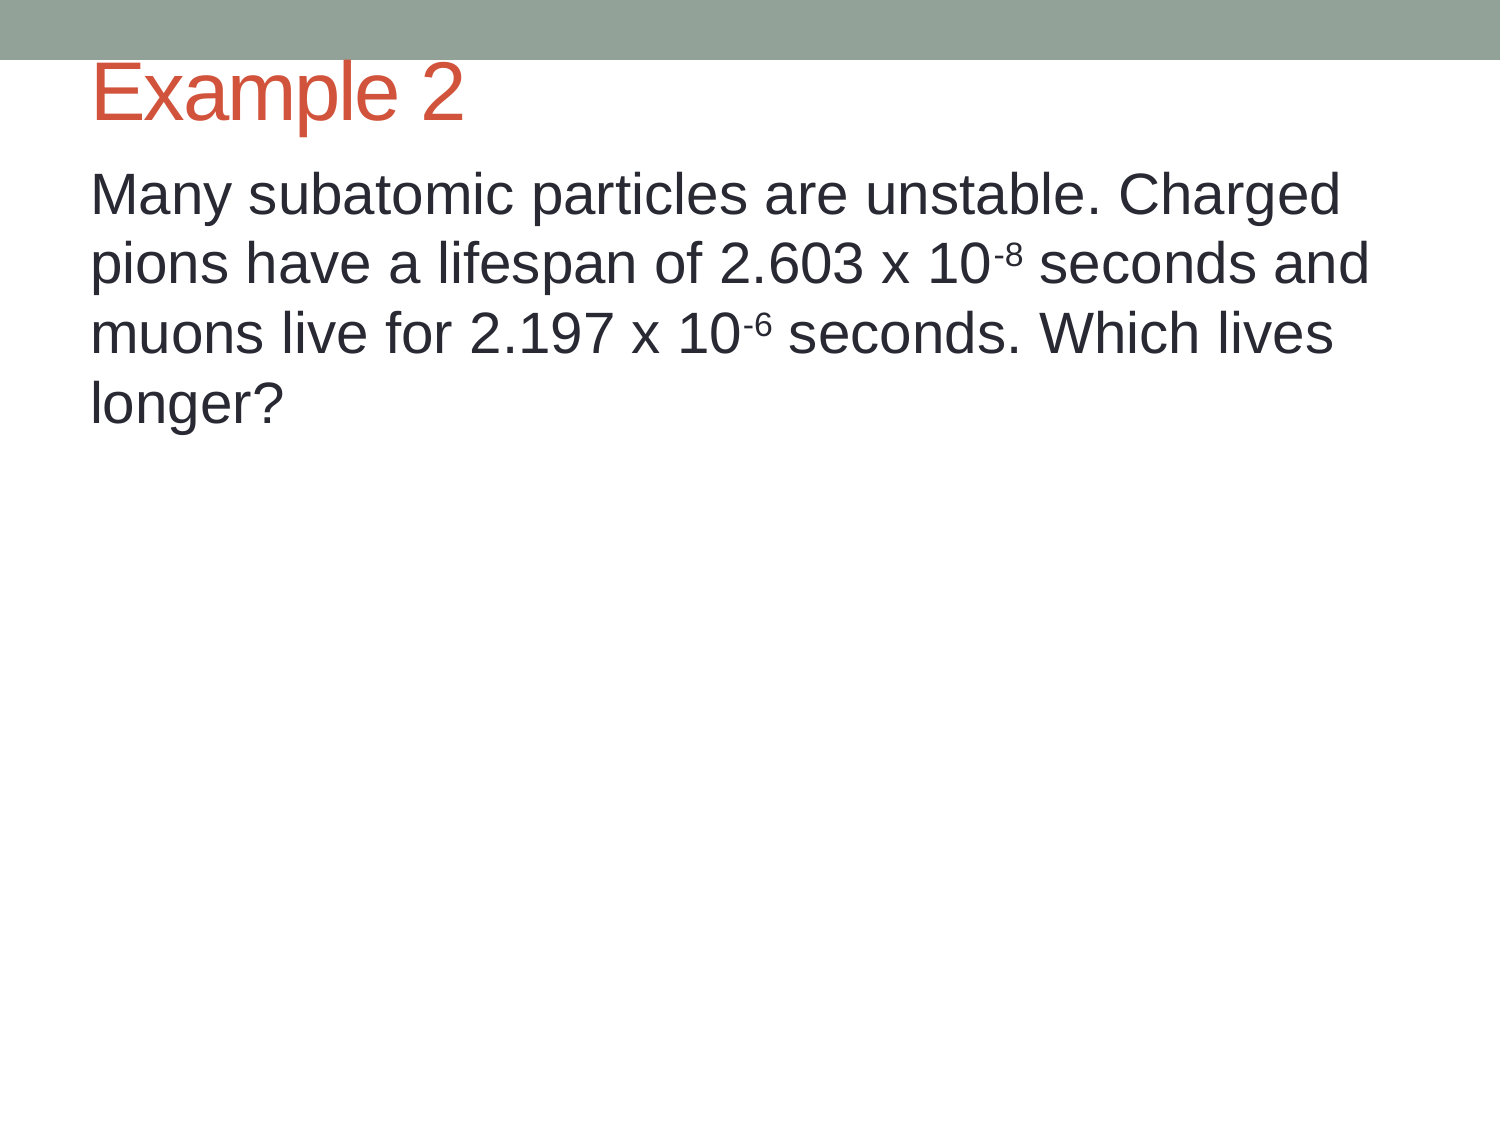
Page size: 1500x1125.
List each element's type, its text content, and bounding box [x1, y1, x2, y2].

list Many subatomic particles are unstable. Charged pions have a lifespan of 2.603 x 10-8 seconds and muons live for 2.197 x 10-6 seconds. Which lives longer? [75, 148, 1425, 753]
title Example 2 [75, 25, 1425, 148]
